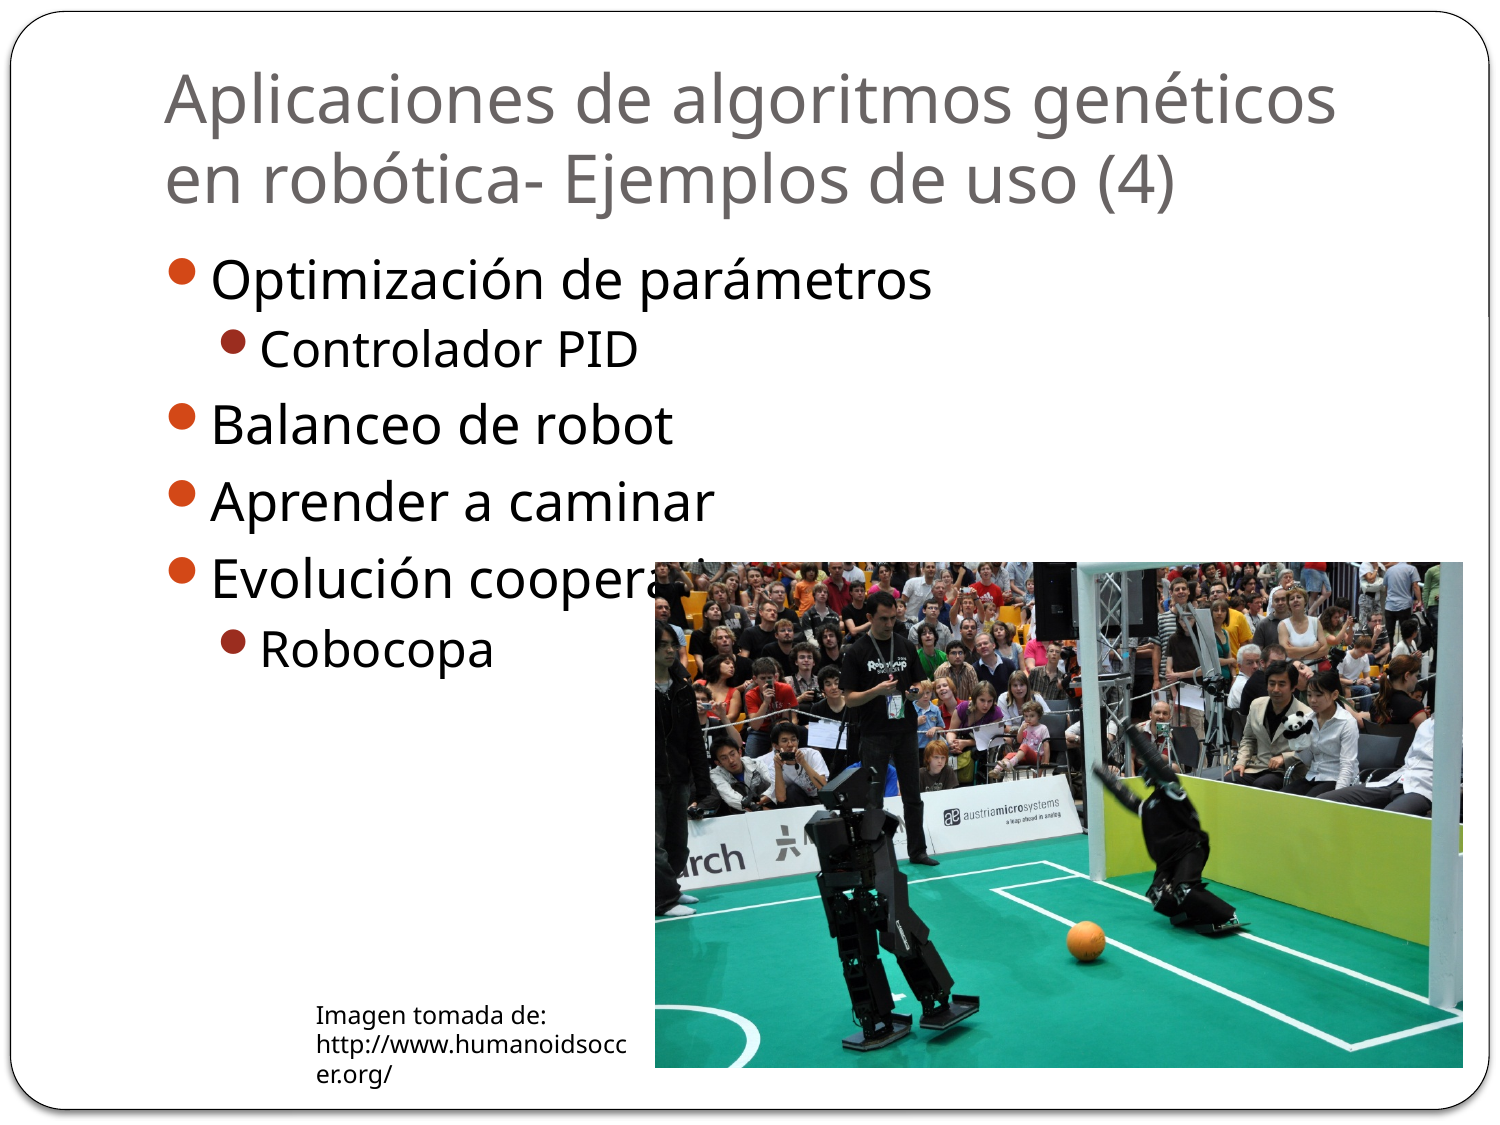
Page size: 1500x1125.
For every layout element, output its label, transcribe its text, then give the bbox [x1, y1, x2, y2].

list Optimización de parámetros Controlador PID Balanceo de robot Aprender a caminar Evolución cooperativa Robocopa [150, 237, 1425, 988]
text_box Imagen tomada de: http://www.humanoidsoccer.org/ [301, 991, 656, 1097]
title Aplicaciones de algoritmos genéticos en robótica- Ejemplos de uso (4) [150, 45, 1425, 233]
picture [655, 562, 1463, 1068]
